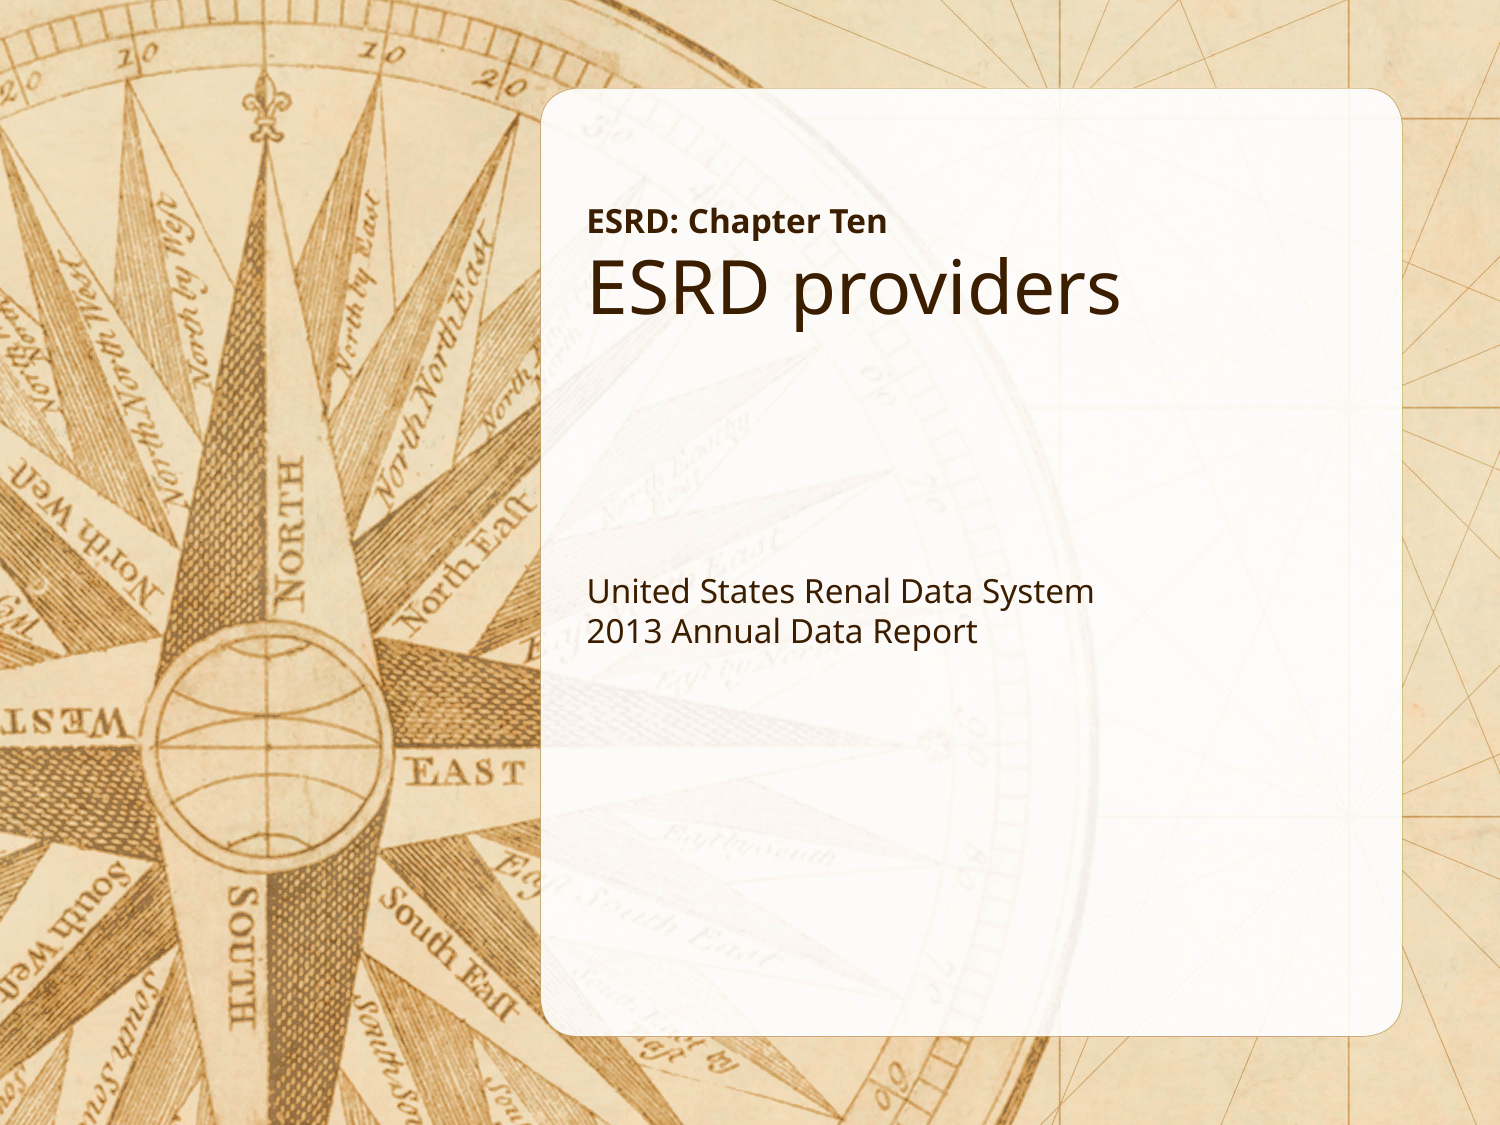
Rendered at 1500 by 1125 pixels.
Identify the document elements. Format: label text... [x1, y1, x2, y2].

list ESRD: Chapter Ten ESRD providers [571, 108, 1366, 338]
text_box United States Renal Data System 2013 Annual Data Report [571, 562, 1176, 981]
picture [0, 0, 1500, 1125]
